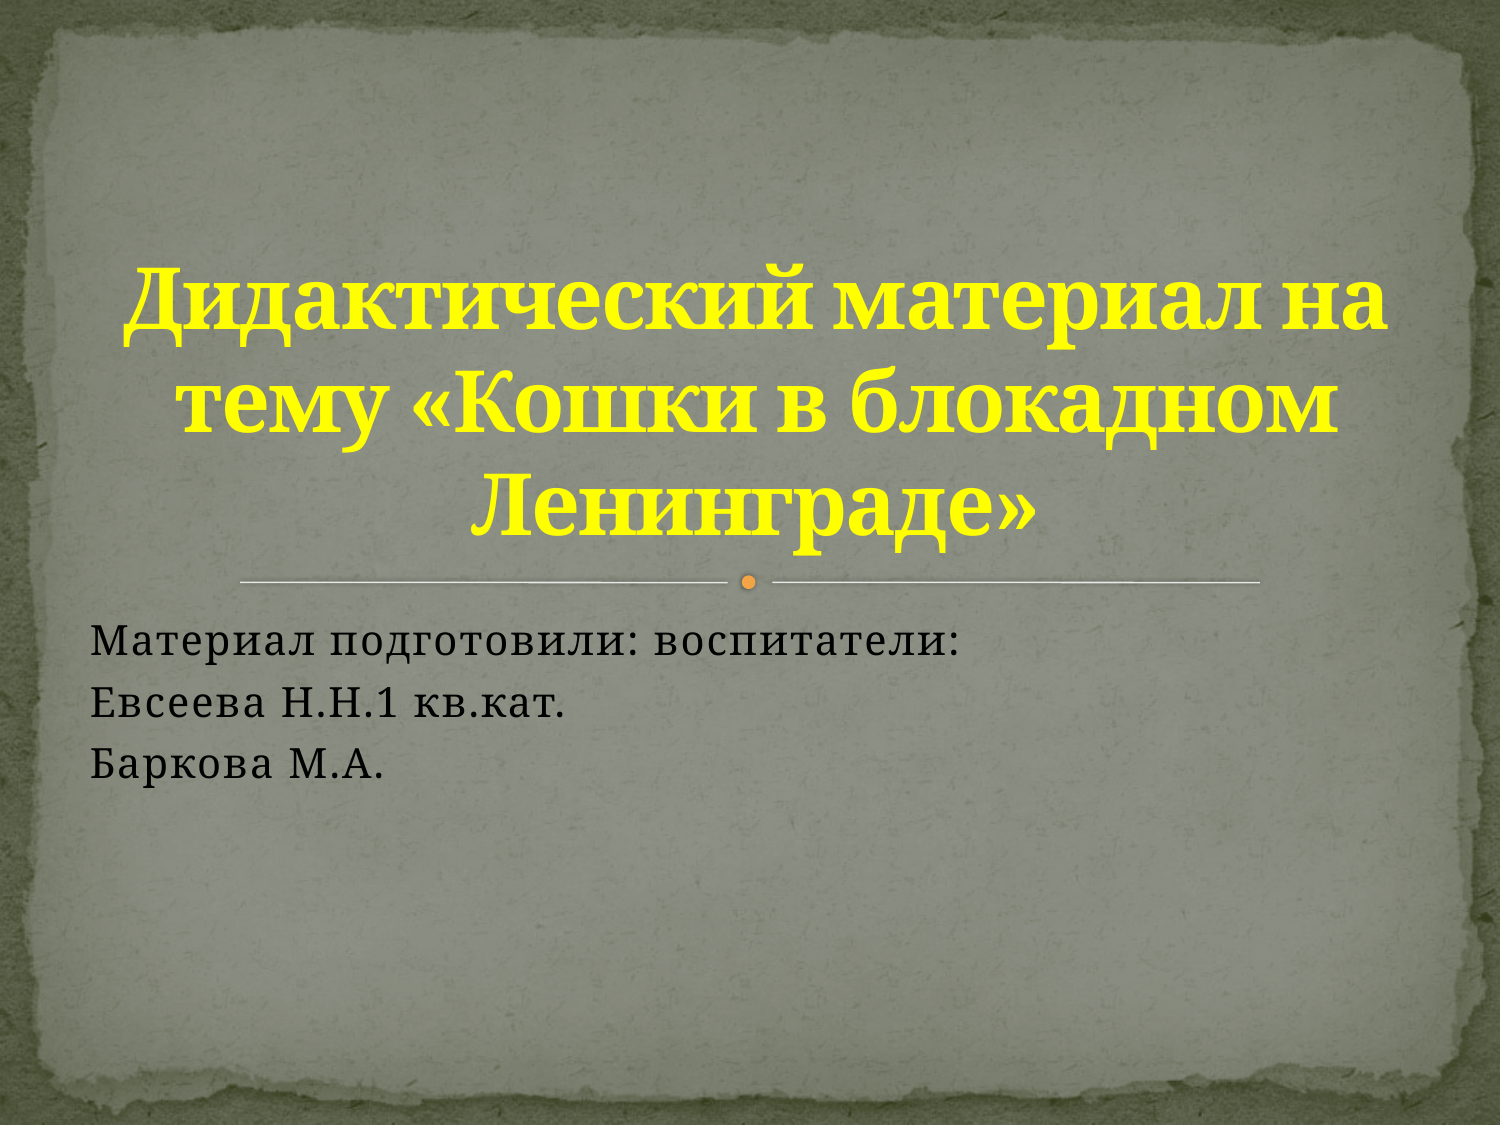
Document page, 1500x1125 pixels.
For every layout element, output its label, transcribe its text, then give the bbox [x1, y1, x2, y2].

title Дидактический материал на тему «Кошки в блокадном Ленинграде» [74, 235, 1438, 561]
subtitle Материал подготовили: воспитатели: Евсеева Н.Н.1 кв.кат. Баркова М.А. [75, 606, 1438, 795]
